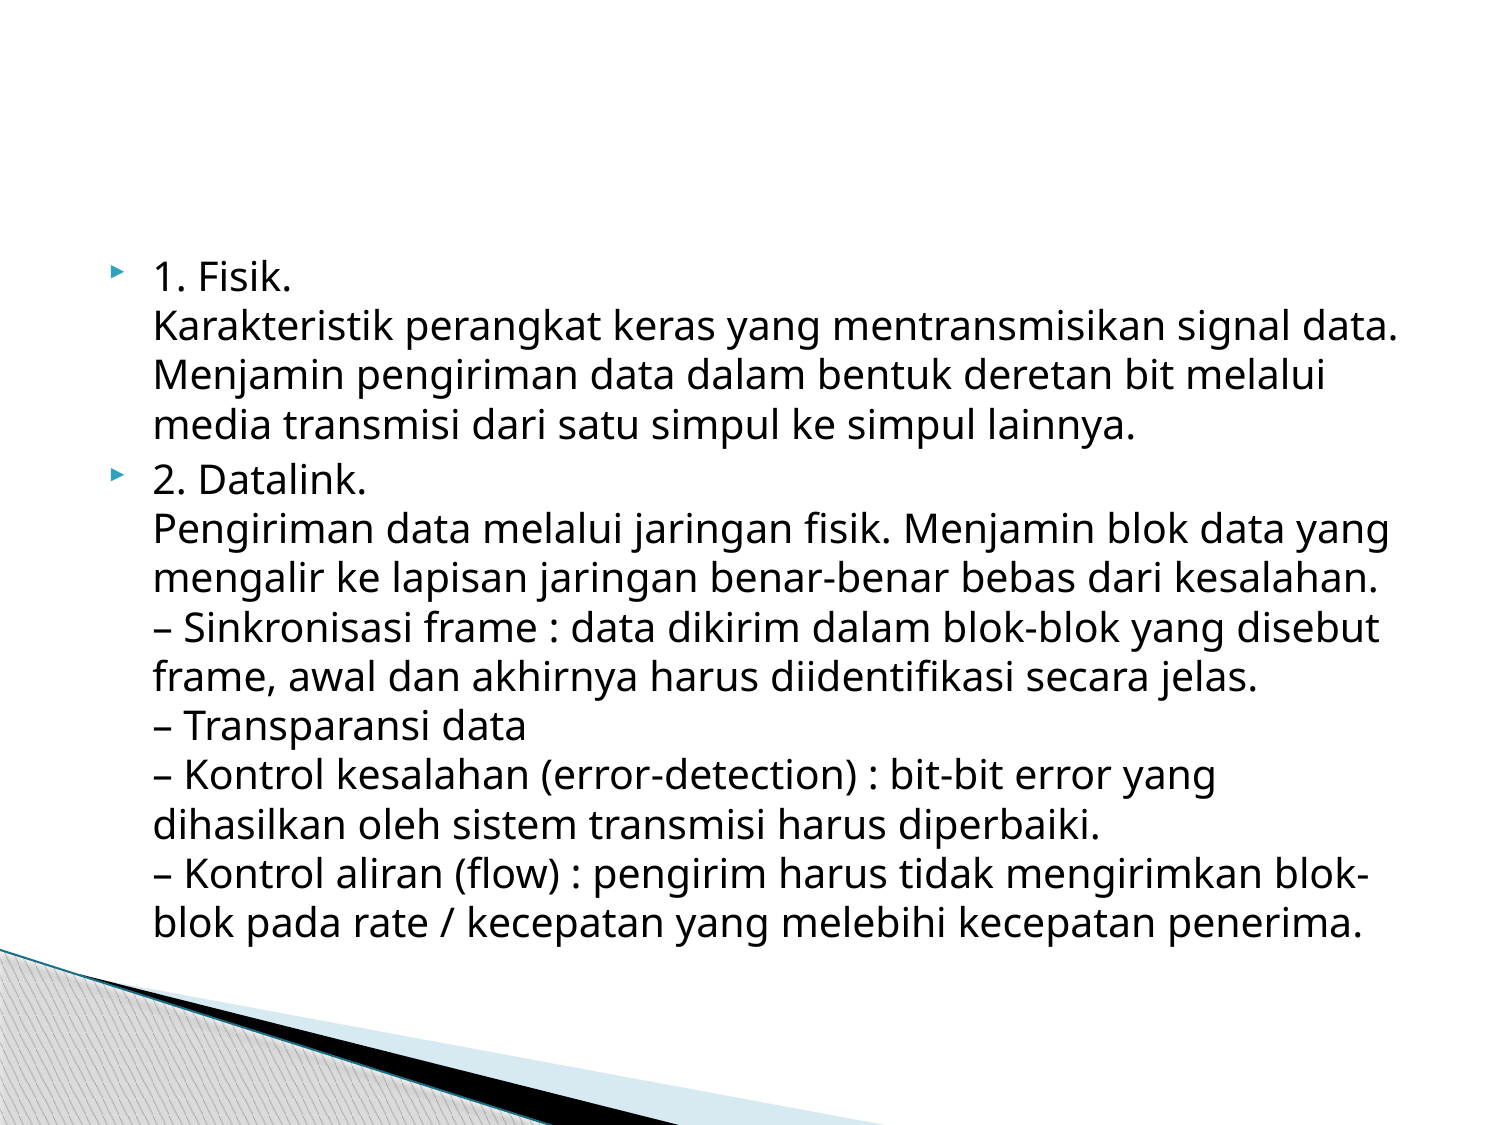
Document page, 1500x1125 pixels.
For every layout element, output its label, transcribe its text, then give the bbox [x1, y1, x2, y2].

list 1. Fisik. Karakteristik perangkat keras yang mentransmisikan signal data. Menjamin pengiriman data dalam bentuk deretan bit melalui media transmisi dari satu simpul ke simpul lainnya. 2. Datalink. Pengiriman data melalui jaringan fisik. Menjamin blok data yang mengalir ke lapisan jaringan benar-benar bebas dari kesalahan. – Sinkronisasi frame : data dikirim dalam blok-blok yang disebut frame, awal dan akhirnya harus diidentifikasi secara jelas. – Transparansi data – Kontrol kesalahan (error-detection) : bit-bit error yang dihasilkan oleh sistem transmisi harus diperbaiki. – Kontrol aliran (flow) : pengirim harus tidak mengirimkan blok-blok pada rate / kecepatan yang melebihi kecepatan penerima. [75, 243, 1425, 986]
